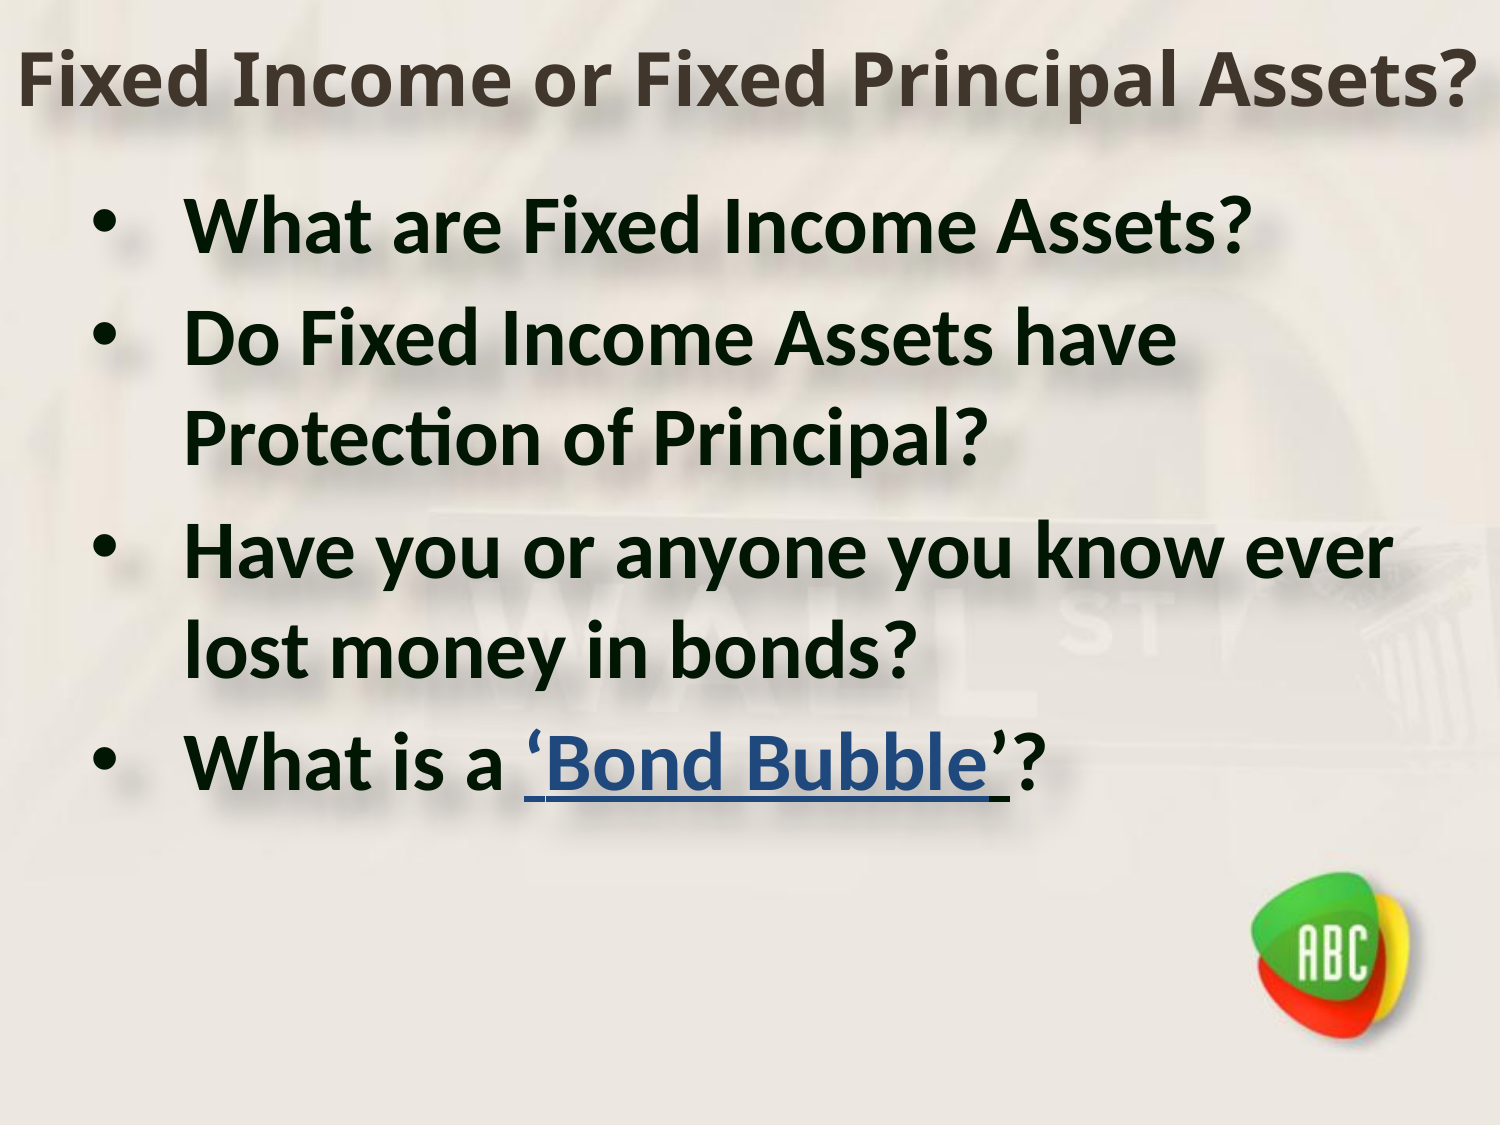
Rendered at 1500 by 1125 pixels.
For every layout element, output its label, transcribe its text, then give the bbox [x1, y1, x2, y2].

picture [0, 150, 1500, 1125]
list What are Fixed Income Assets? Do Fixed Income Assets have Protection of Principal? Have you or anyone you know ever lost money in bonds? What is a ‘Bond Bubble’? [75, 162, 1450, 863]
title Fixed Income or Fixed Principal Assets? [0, 0, 1500, 150]
